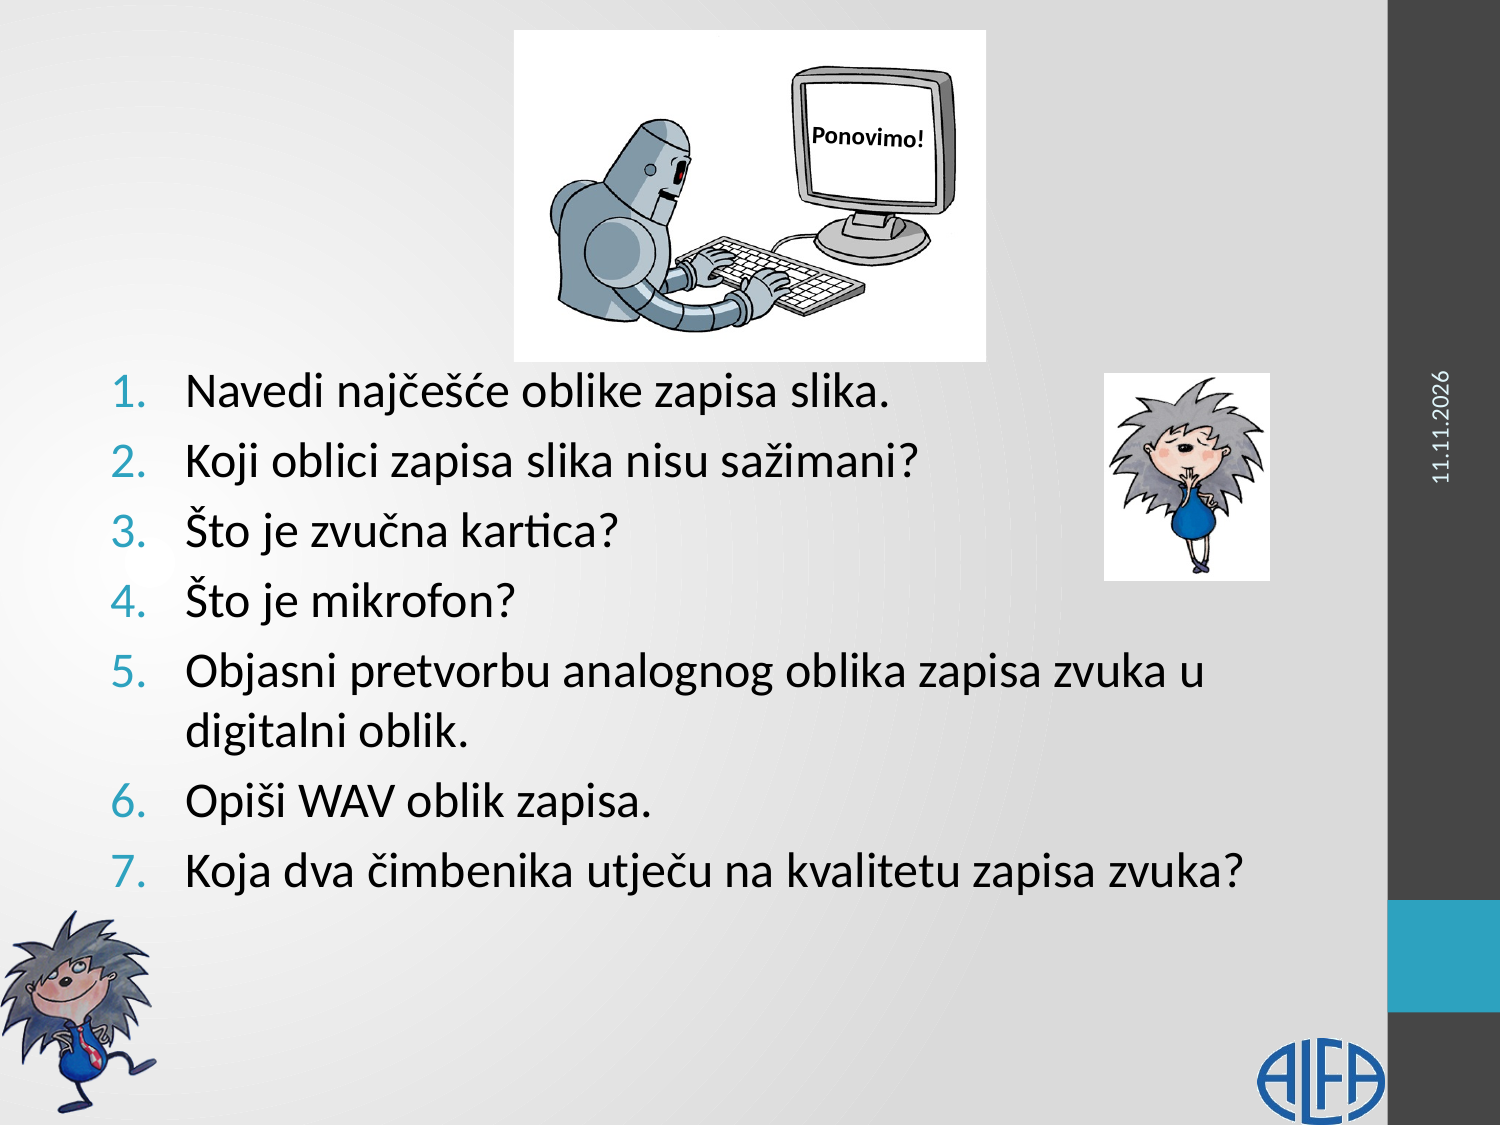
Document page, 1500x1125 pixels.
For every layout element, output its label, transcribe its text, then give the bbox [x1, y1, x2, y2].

picture [513, 30, 987, 363]
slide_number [1408, 100, 1469, 501]
picture [1257, 1038, 1385, 1125]
picture [0, 910, 157, 1114]
list Navedi najčešće oblike zapisa slika. Koji oblici zapisa slika nisu sažimani? Što je zvučna kartica? Što je mikrofon? Objasni pretvorbu analognog oblika zapisa zvuka u digitalni oblik. Opiši WAV oblik zapisa. Koja dva čimbenika utječu na kvalitetu zapisa zvuka? [76, 349, 1327, 946]
picture [1103, 372, 1270, 581]
